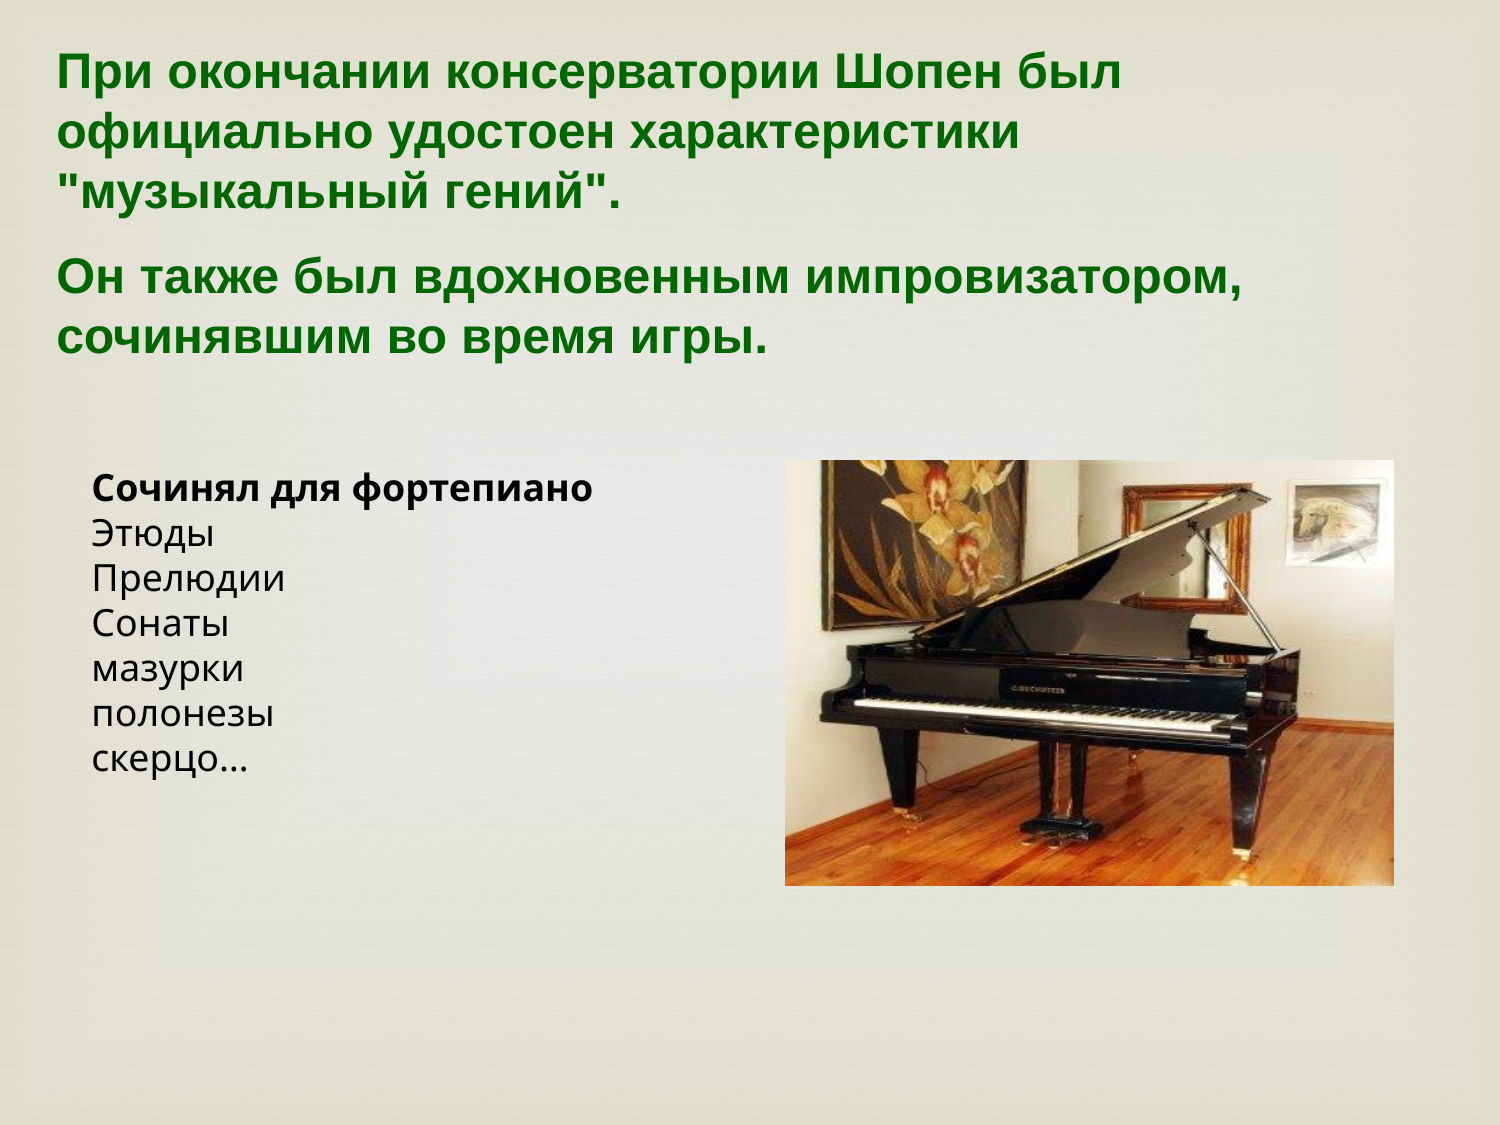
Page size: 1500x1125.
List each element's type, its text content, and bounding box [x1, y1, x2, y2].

list При окончании консерватории Шопен был официально удостоен характеристики "музыкальный гений". Он также был вдохновенным импровизатором, сочинявшим во время игры. [41, 30, 1313, 668]
text_box Сочинял для фортепиано Этюды Прелюдии Сонаты мазурки полонезы скерцо… [76, 456, 827, 831]
picture [784, 459, 1395, 887]
